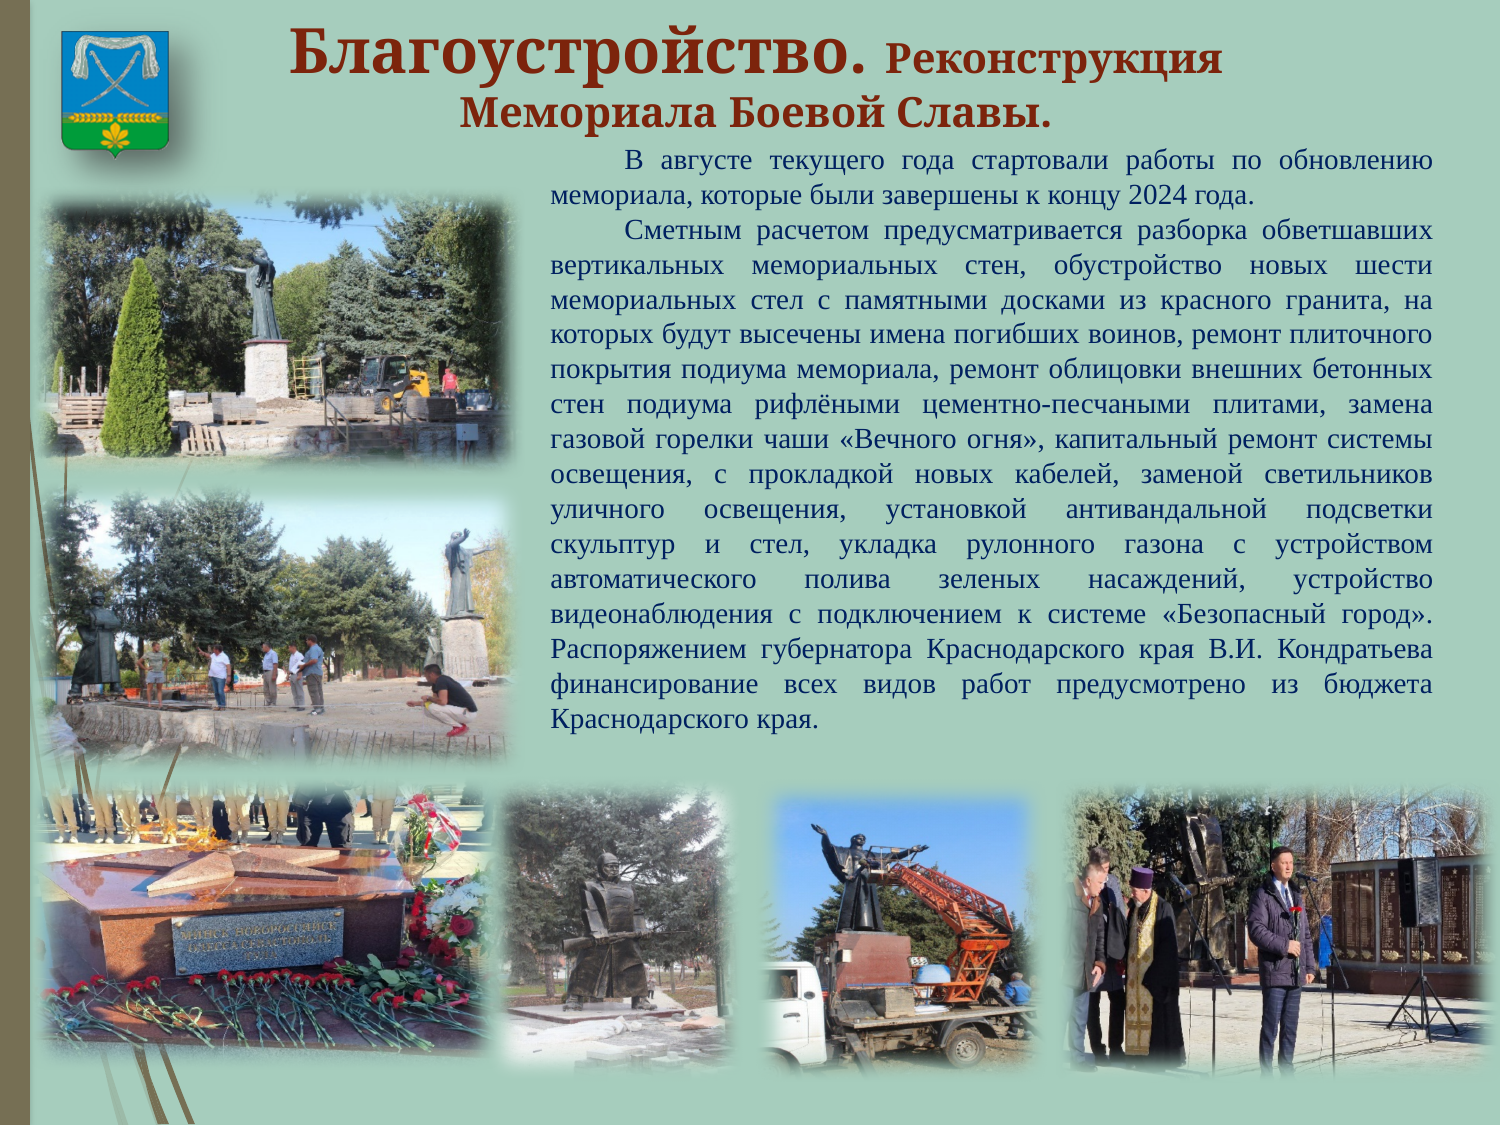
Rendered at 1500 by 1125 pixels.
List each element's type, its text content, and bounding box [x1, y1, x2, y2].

text_box Благоустройство. Реконструкция Мемориала Боевой Славы. [171, 3, 1341, 143]
text_box В августе текущего года стартовали работы по обновлению мемориала, которые были завершены к концу 2024 года. Сметным расчетом предусматривается разборка обветшавших вертикальных мемориальных стен, обустройство новых шести мемориальных стел с памятными досками из красного гранита, на которых будут высечены имена погибших воинов, ремонт плиточного покрытия подиума мемориала, ремонт облицовки внешних бетонных стен подиума рифлёными цементно-песчаными плитами, замена газовой горелки чаши «Вечного огня», капитальный ремонт системы освещения, с прокладкой новых кабелей, заменой светильников уличного освещения, установкой антивандальной подсветки скульптур и стел, укладка рулонного газона с устройством автоматического полива зеленых насаждений, устройство видеонаблюдения с подключением к системе «Безопасный город». Распоряжением губернатора Краснодарского края В.И. Кондратьева финансирование всех видов работ предусмотрено из бюджета Краснодарского края. [514, 124, 1472, 576]
picture [29, 0, 745, 1083]
picture [755, 777, 1049, 1083]
picture [1056, 777, 1500, 1083]
